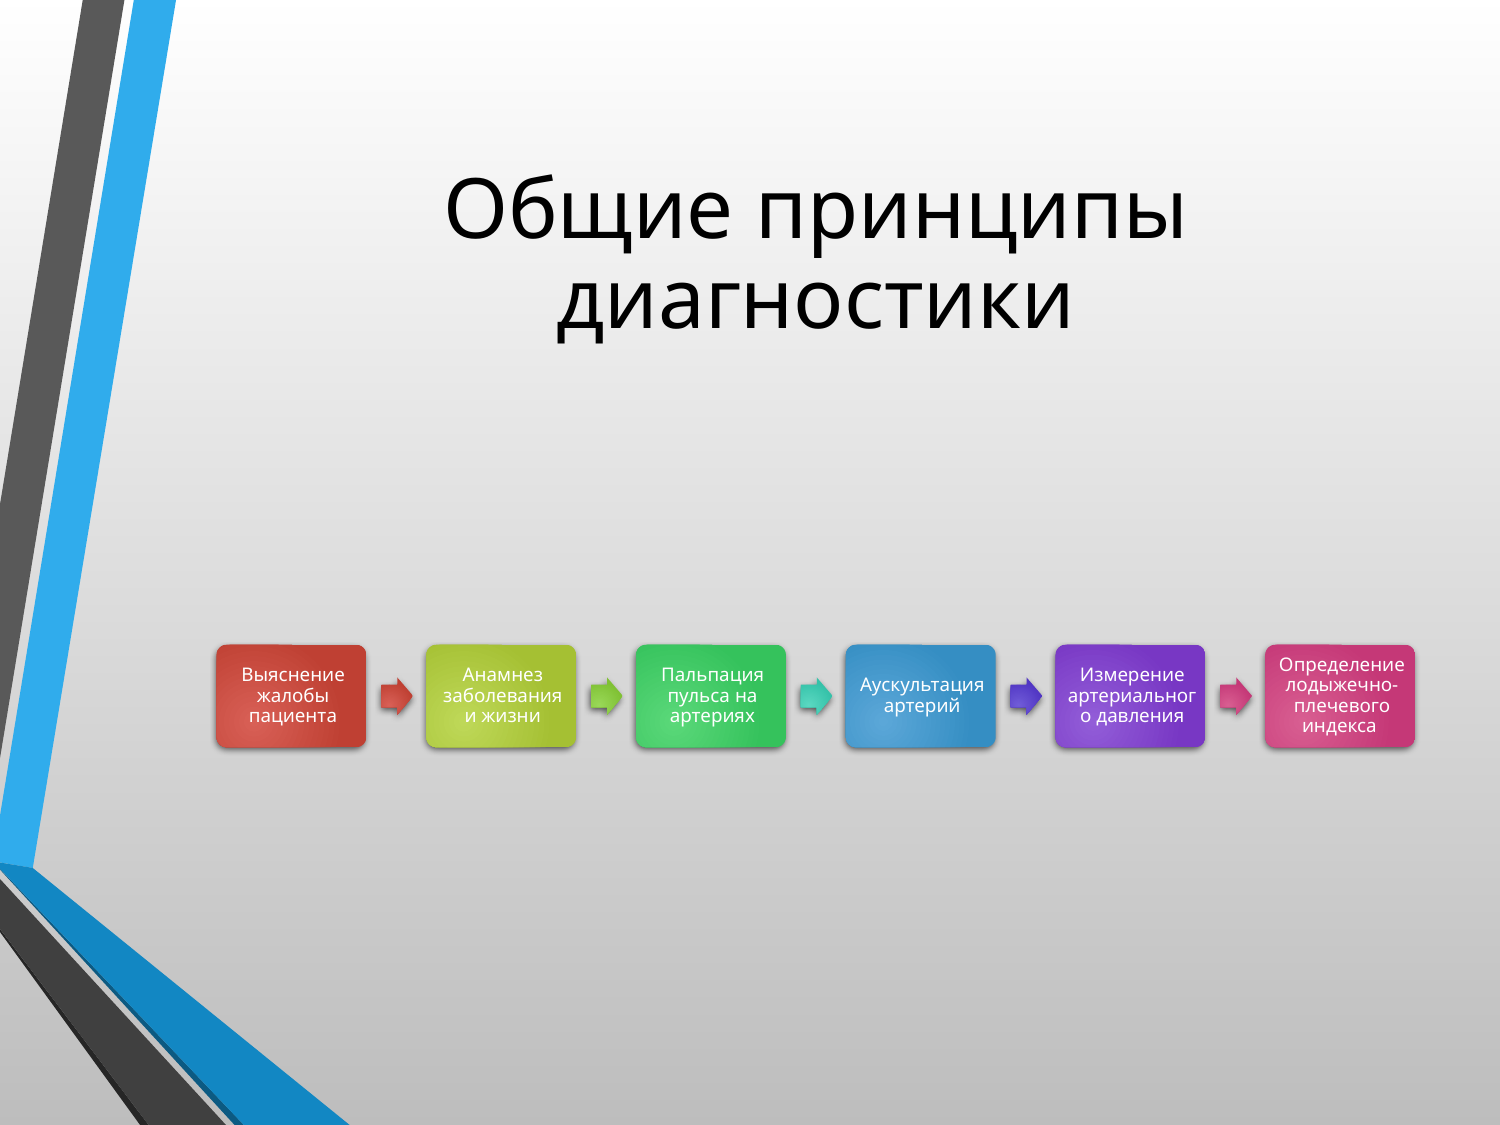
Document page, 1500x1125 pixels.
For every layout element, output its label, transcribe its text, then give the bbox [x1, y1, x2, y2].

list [216, 441, 1416, 951]
title Общие принципы диагностики [216, 112, 1416, 400]
